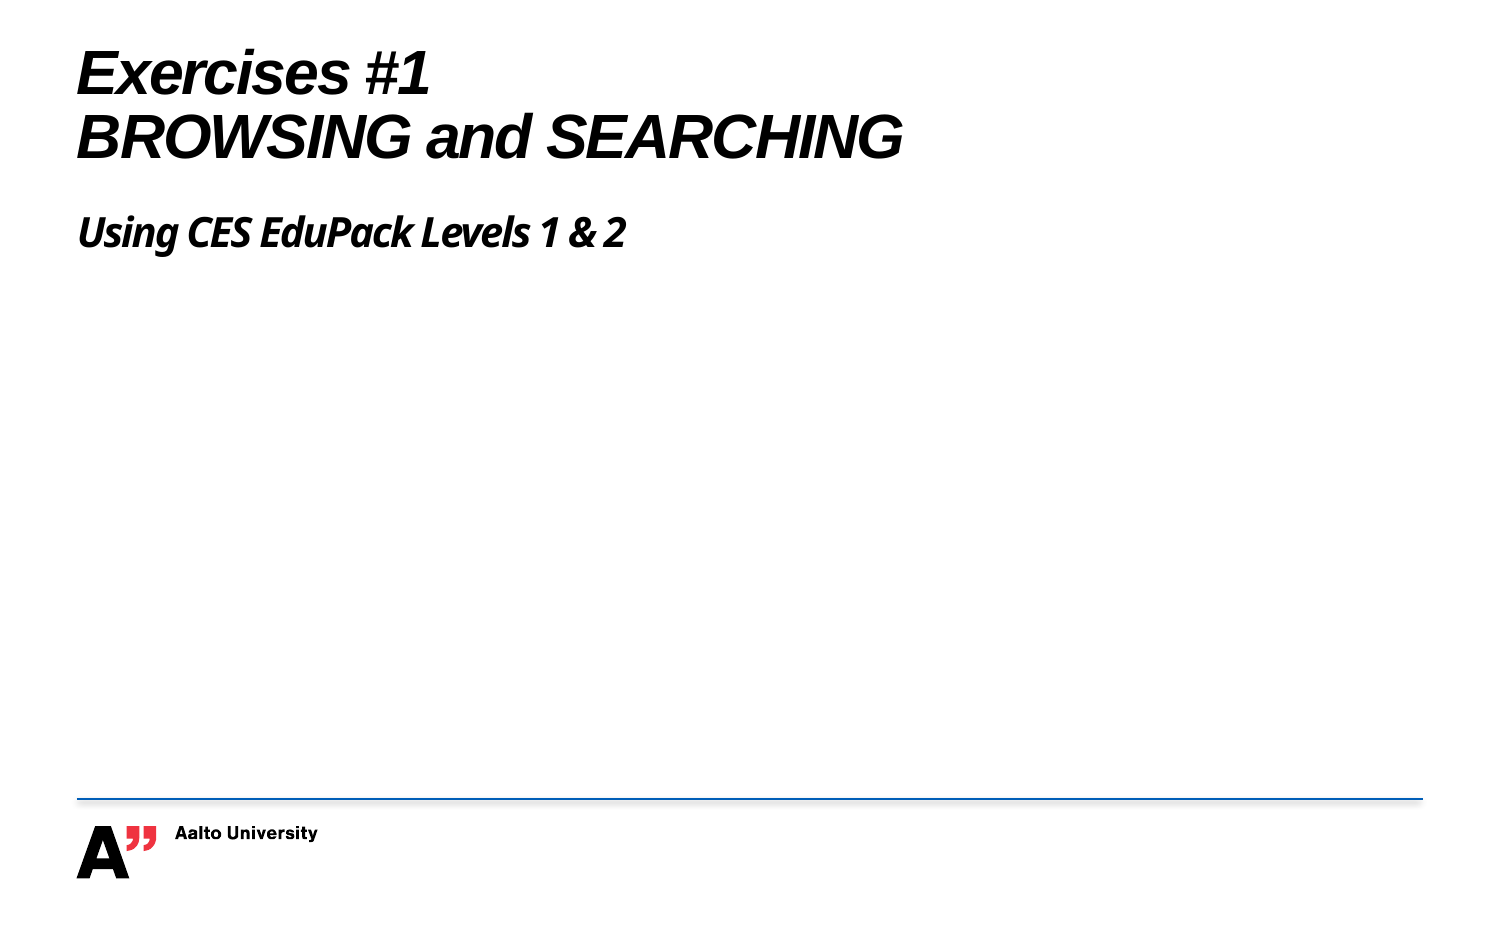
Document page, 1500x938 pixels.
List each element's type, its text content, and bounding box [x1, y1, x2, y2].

title Exercises #1 BROWSING and SEARCHING Using CES EduPack Levels 1 & 2 [76, 43, 1424, 207]
